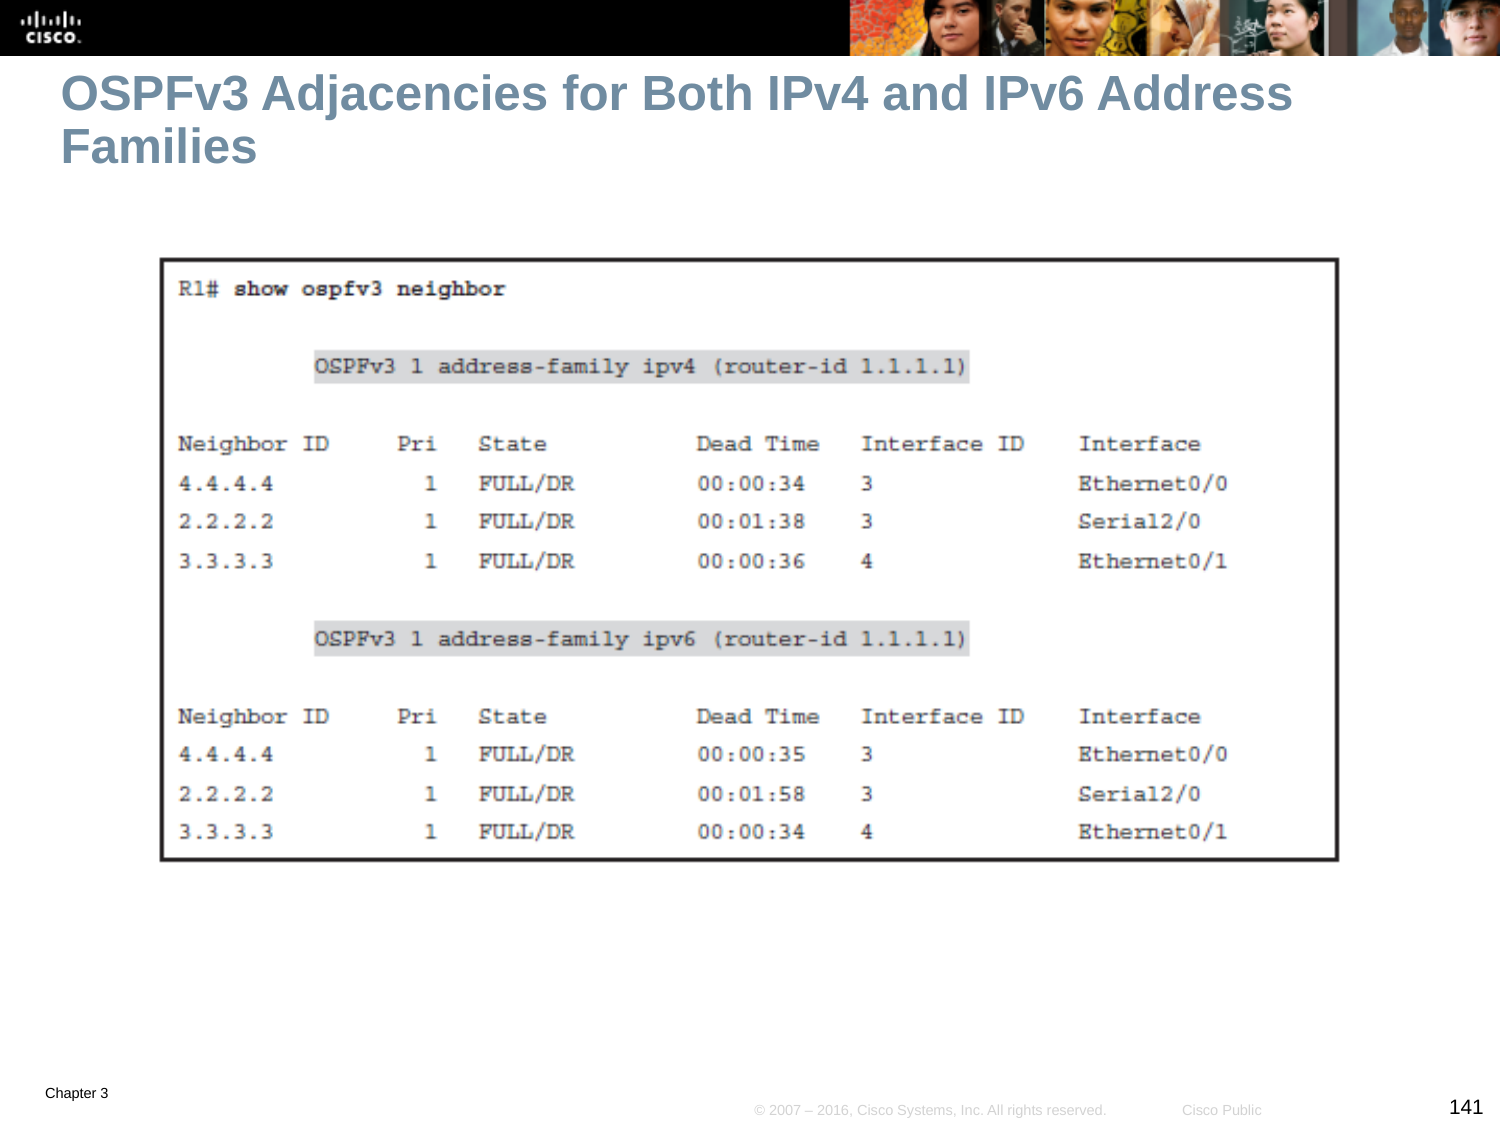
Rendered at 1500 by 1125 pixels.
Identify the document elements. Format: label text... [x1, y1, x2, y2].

picture [154, 252, 1346, 873]
picture [0, 0, 1500, 56]
title OSPFv3 Adjacencies for Both IPv4 and IPv6 Address Families [45, 59, 1444, 182]
